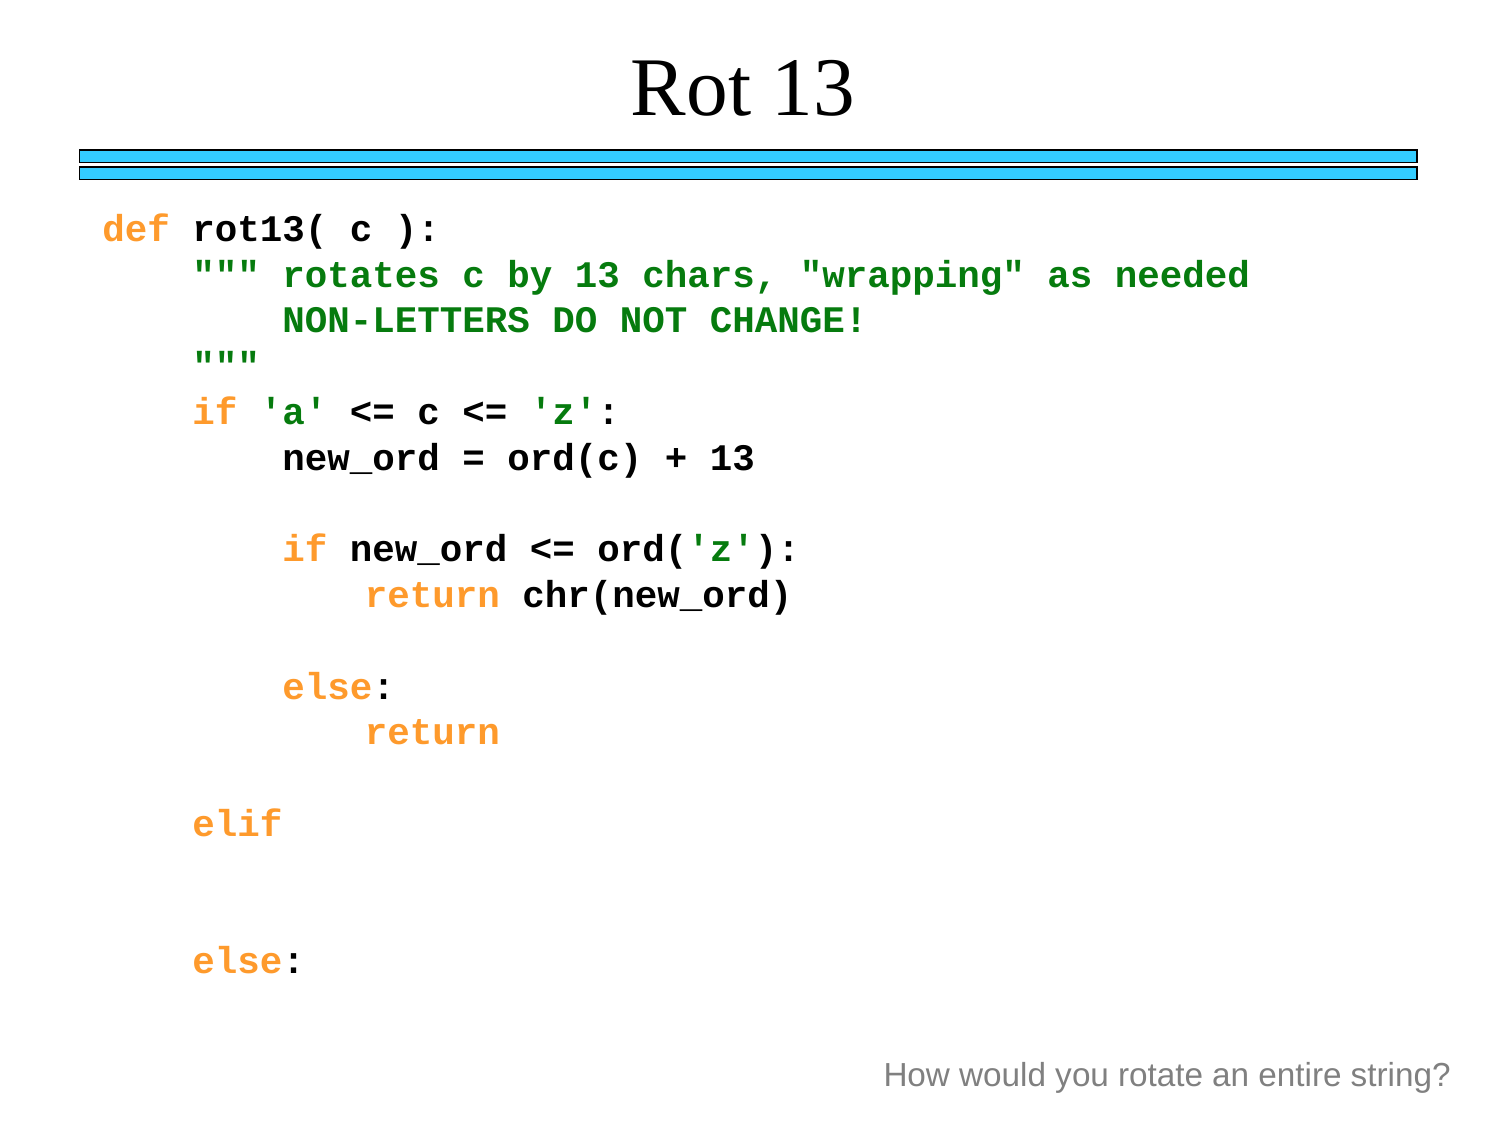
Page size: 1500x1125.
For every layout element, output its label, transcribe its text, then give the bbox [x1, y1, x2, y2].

text_box How would you rotate an entire string? [853, 1045, 1467, 1100]
text_box def rot13( c ): """ rotates c by 13 chars, "wrapping" as needed NON-LETTERS DO NOT CHANGE! """ if 'a' <= c <= 'z': new_ord = ord(c) + 13 if new_ord <= ord('z'): return chr(new_ord) else: return elif else: [87, 212, 1400, 987]
text_box Rot 13 [161, 24, 1325, 140]
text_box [79, 149, 1418, 180]
